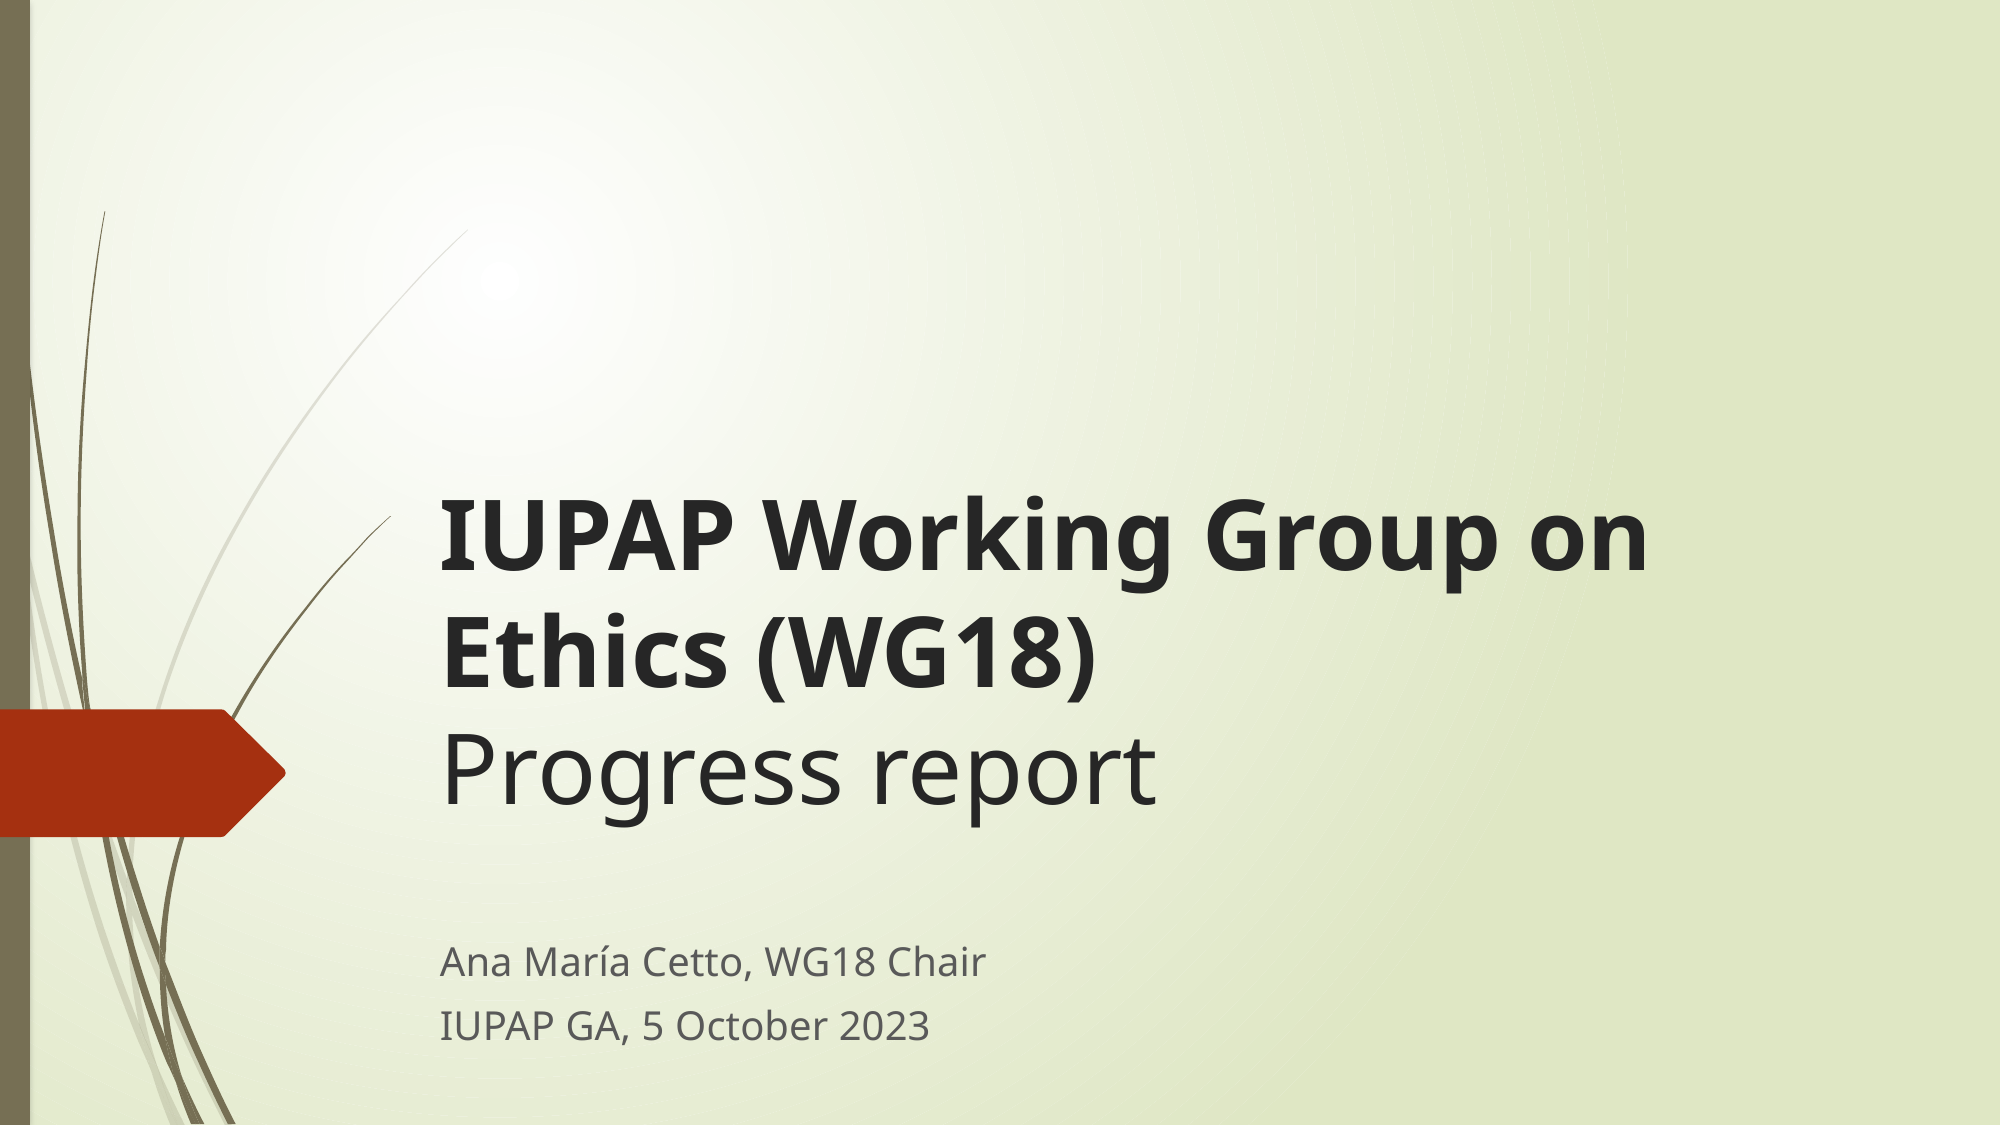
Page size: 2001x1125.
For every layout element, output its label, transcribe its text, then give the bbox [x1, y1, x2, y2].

title IUPAP Working Group on Ethics (WG18) Progress report [424, 460, 1888, 831]
subtitle Ana María Cetto, WG18 Chair IUPAP GA, 5 October 2023 [424, 831, 1888, 1057]
